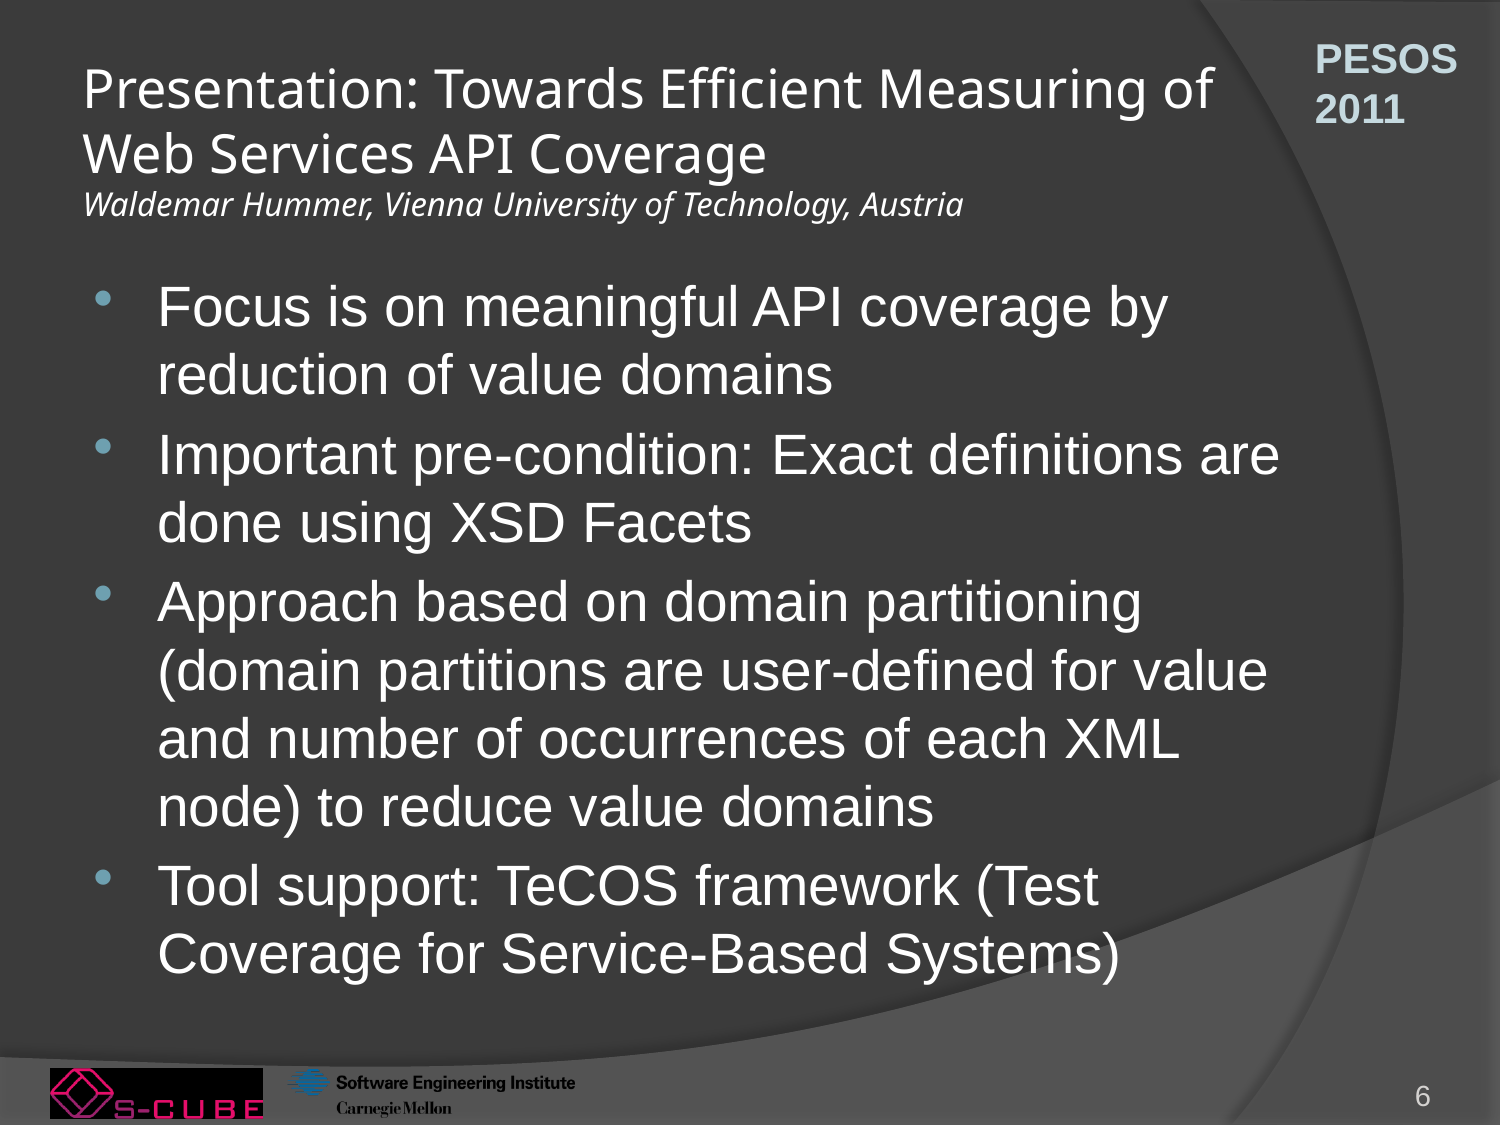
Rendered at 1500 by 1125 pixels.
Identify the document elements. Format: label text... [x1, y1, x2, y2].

picture [50, 1068, 263, 1119]
list Focus is on meaningful API coverage by reduction of value domains Important pre-condition: Exact definitions are done using XSD Facets Approach based on domain partitioning (domain partitions are user-defined for value and number of occurrences of each XML node) to reduce value domains Tool support: TeCOS framework (Test Coverage for Service-Based Systems) [75, 262, 1300, 1005]
picture [287, 1069, 575, 1118]
title Presentation: Towards Efficient Measuring of Web Services API Coverage Waldemar Hummer, Vienna University of Technology, Austria [75, 45, 1300, 233]
